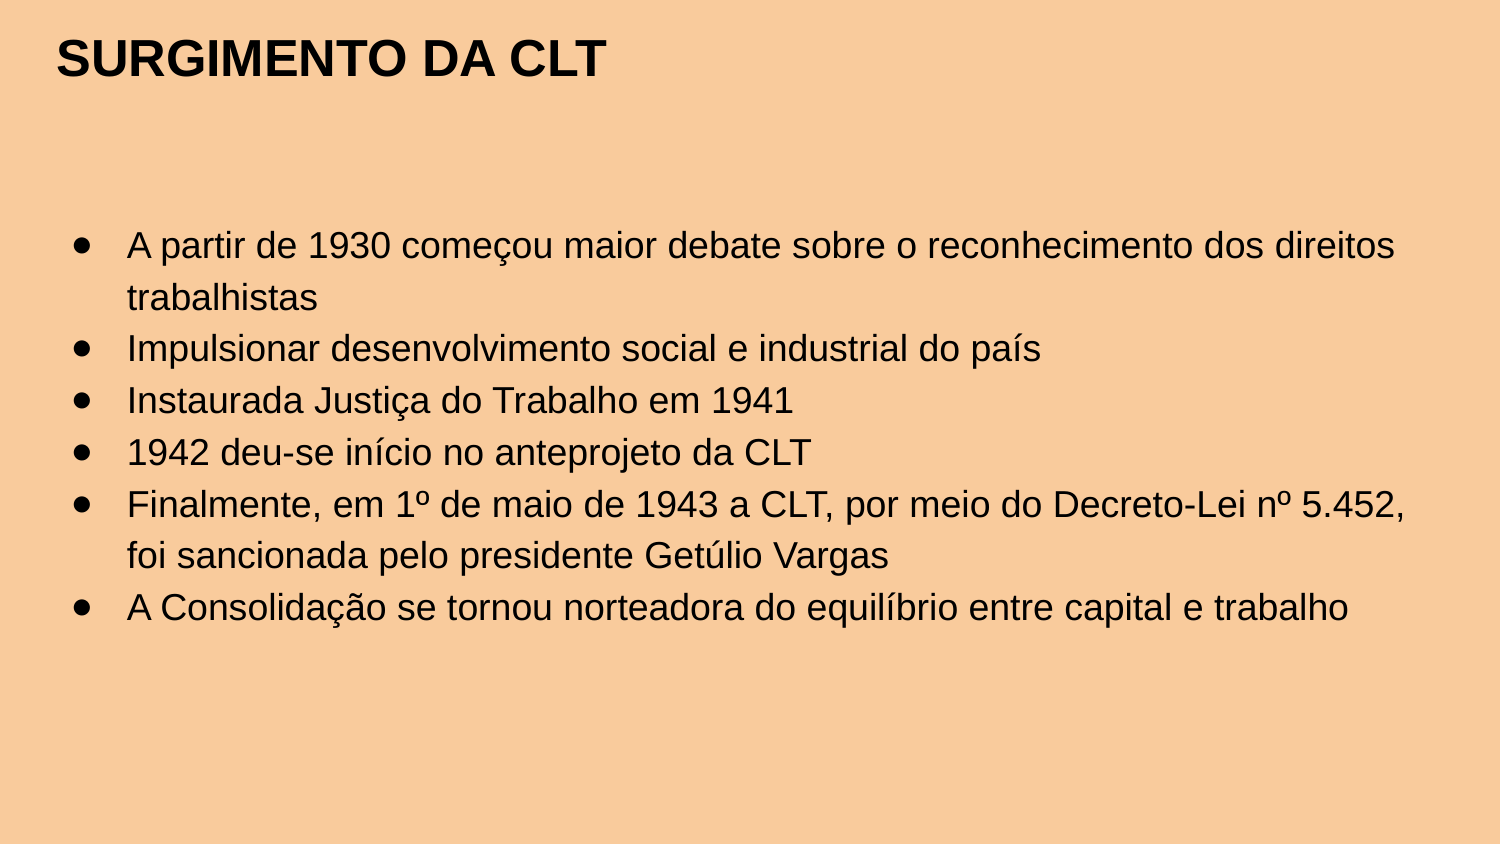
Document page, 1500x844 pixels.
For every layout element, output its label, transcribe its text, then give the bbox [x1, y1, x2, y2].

list SURGIMENTO DA CLT [41, 0, 1439, 561]
list A partir de 1930 começou maior debate sobre o reconhecimento dos direitos trabalhistas Impulsionar desenvolvimento social e industrial do país Instaurada Justiça do Trabalho em 1941 1942 deu-se início no anteprojeto da CLT Finalmente, em 1º de maio de 1943 a CLT, por meio do Decreto-Lei nº 5.452, foi sancionada pelo presidente Getúlio Vargas A Consolidação se tornou norteadora do equilíbrio entre capital e trabalho [36, 199, 1435, 760]
